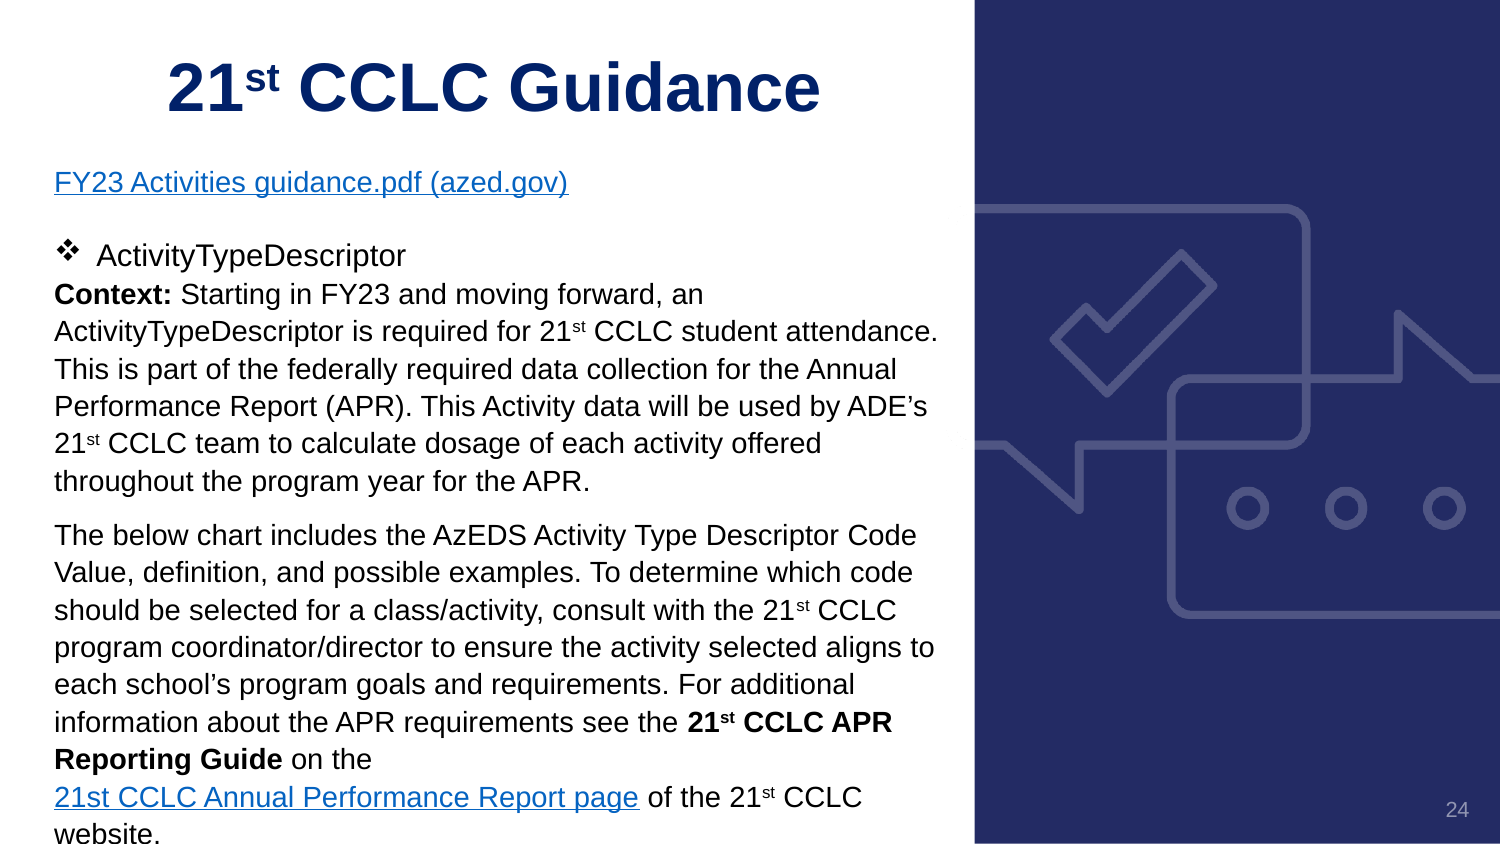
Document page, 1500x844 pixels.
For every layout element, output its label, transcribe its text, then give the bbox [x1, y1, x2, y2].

list 21st CCLC Guidance [70, 46, 920, 157]
text_box FY23 Activities guidance.pdf (azed.gov) ActivityTypeDescriptor Context: Starting in FY23 and moving forward, an ActivityTypeDescriptor is required for 21st CCLC student attendance. This is part of the federally required data collection for the Annual Performance Report (APR). This Activity data will be used by ADE’s 21st CCLC team to calculate dosage of each activity offered throughout the program year for the APR. The below chart includes the AzEDS Activity Type Descriptor Code Value, definition, and possible examples. To determine which code should be selected for a class/activity, consult with the 21st CCLC program coordinator/director to ensure the activity selected aligns to each school’s program goals and requirements. For additional information about the APR requirements see the 21st CCLC APR Reporting Guide on the 21st CCLC Annual Performance Report page of the 21st CCLC website. [42, 157, 959, 844]
picture [946, 204, 1500, 619]
